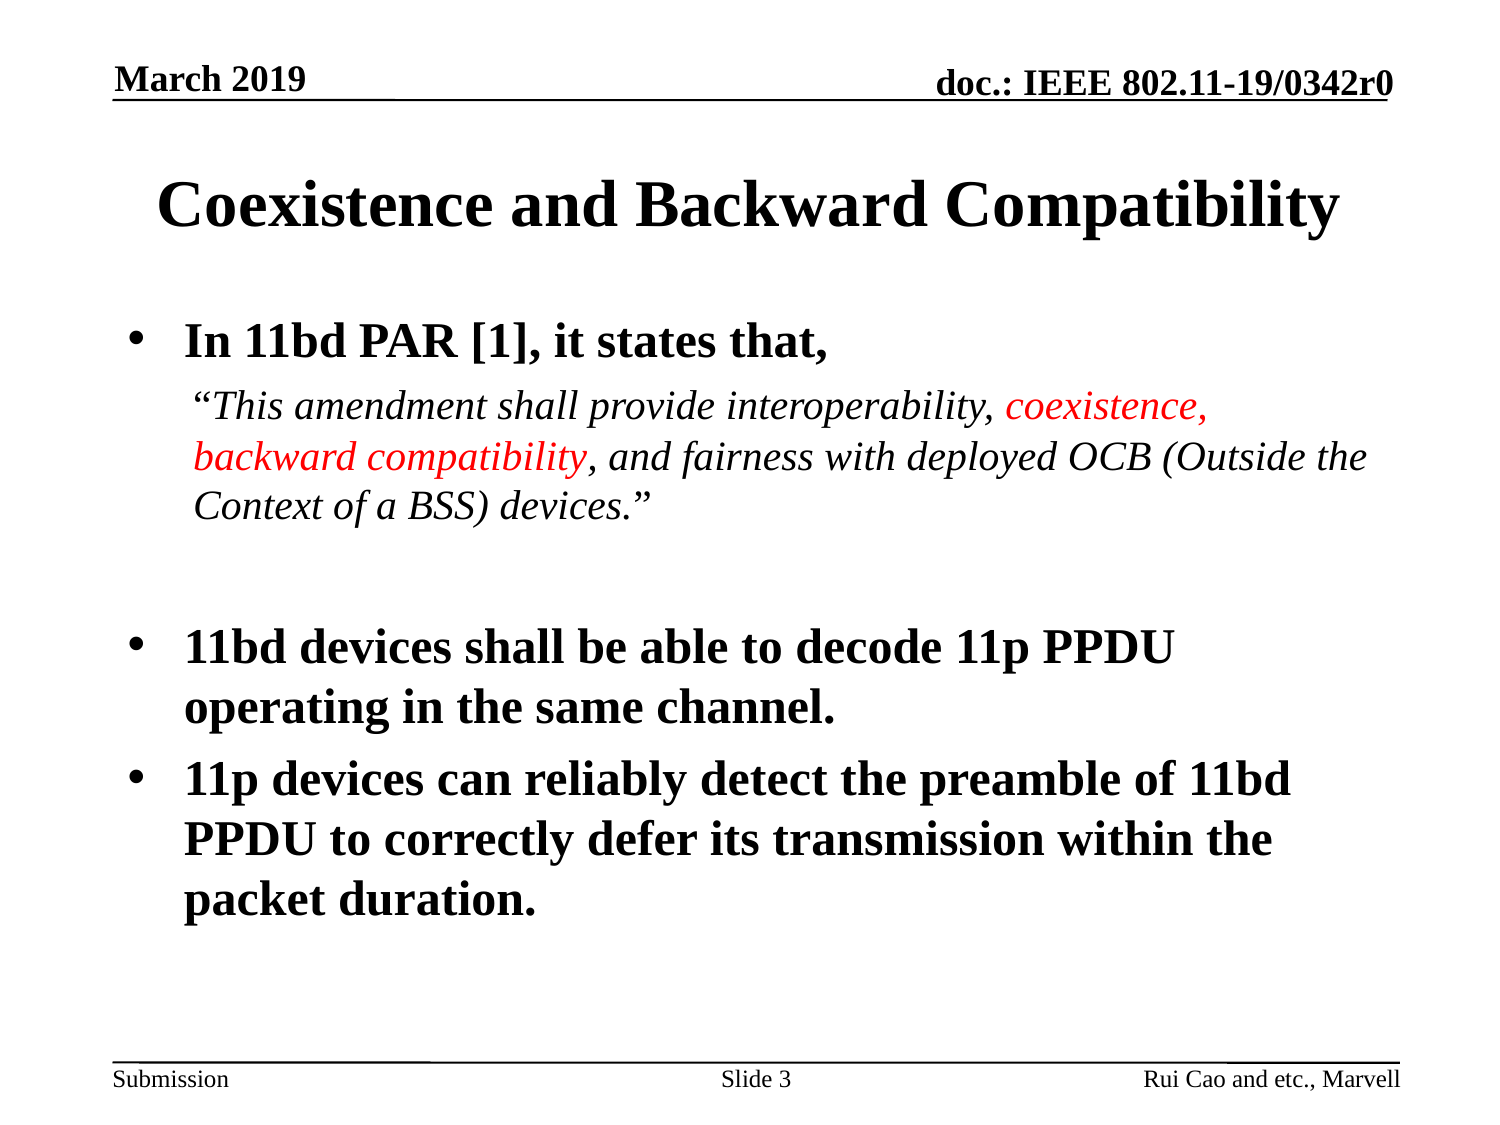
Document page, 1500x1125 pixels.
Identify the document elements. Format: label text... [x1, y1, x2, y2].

slide_number Slide 3 [712, 1061, 800, 1123]
footer Rui Cao and etc., Marvell [878, 1061, 1402, 1093]
title Coexistence and Backward Compatibility [112, 112, 1388, 288]
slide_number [114, 54, 423, 100]
list In 11bd PAR [1], it states that, “This amendment shall provide interoperability, coexistence, backward compatibility, and fairness with deployed OCB (Outside the Context of a BSS) devices.” 11bd devices shall be able to decode 11p PPDU operating in the same channel. 11p devices can reliably detect the preamble of 11bd PPDU to correctly defer its transmission within the packet duration. [112, 299, 1388, 976]
